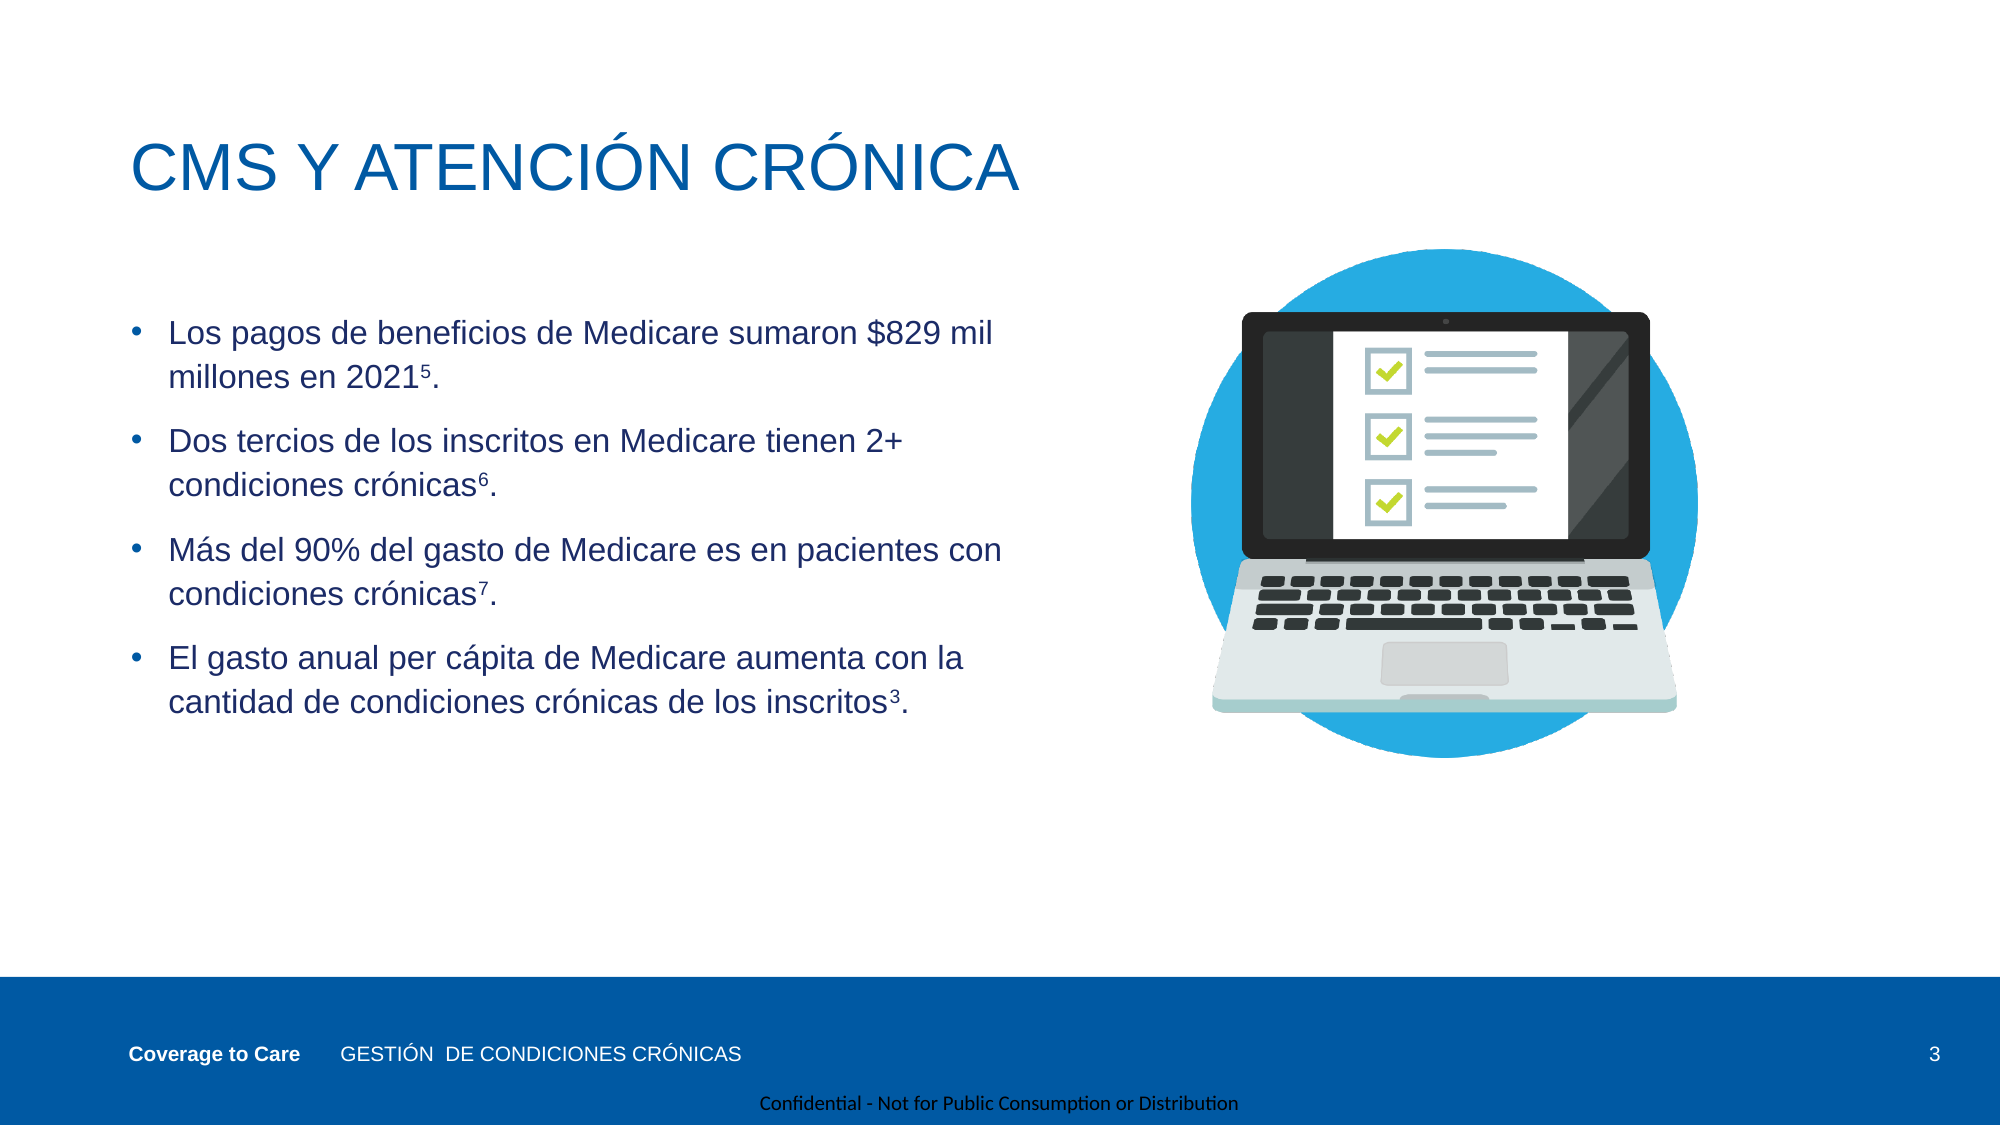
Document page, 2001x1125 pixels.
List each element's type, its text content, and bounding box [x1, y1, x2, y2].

title CMS Y ATENCIÓN CRÓNICA [115, 59, 1841, 278]
picture [1140, 226, 1749, 836]
list Los pagos de beneficios de Medicare sumaron $829 mil millones en 20215. Dos tercios de los inscritos en Medicare tienen 2+ condiciones crónicas6. Más del 90% del gasto de Medicare es en pacientes con condiciones crónicas7. El gasto anual per cápita de Medicare aumenta con la cantidad de condiciones crónicas de los inscritos3. [115, 299, 1030, 1014]
